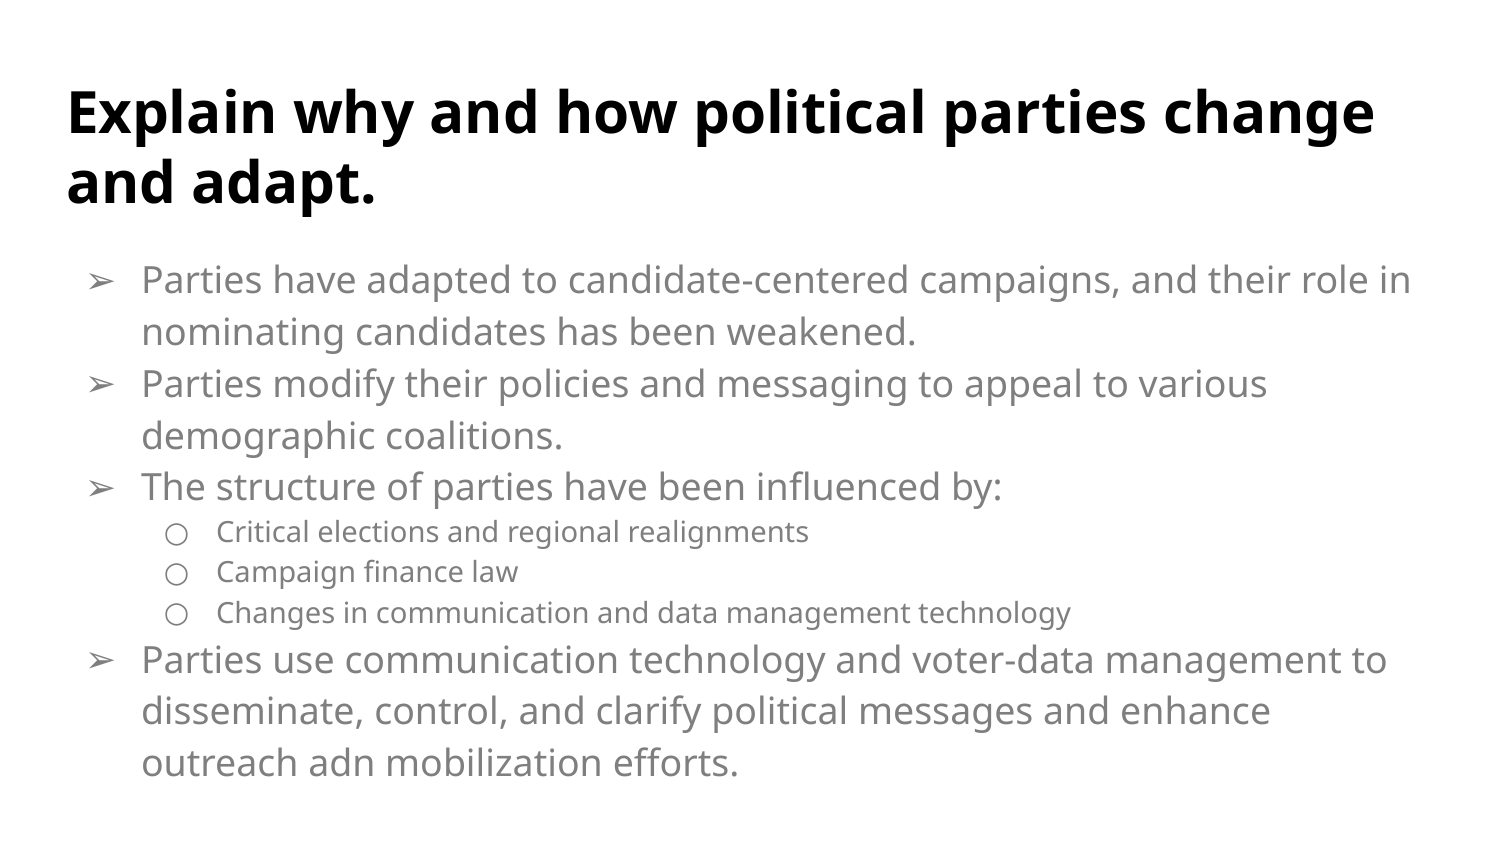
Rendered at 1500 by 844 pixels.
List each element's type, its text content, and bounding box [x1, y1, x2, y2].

list Parties have adapted to candidate-centered campaigns, and their role in nominating candidates has been weakened. Parties modify their policies and messaging to appeal to various demographic coalitions. The structure of parties have been influenced by: Critical elections and regional realignments Campaign finance law Changes in communication and data management technology Parties use communication technology and voter-data management to disseminate, control, and clarify political messages and enhance outreach adn mobilization efforts. [51, 234, 1449, 807]
title Explain why and how political parties change and adapt. [51, 59, 1449, 234]
